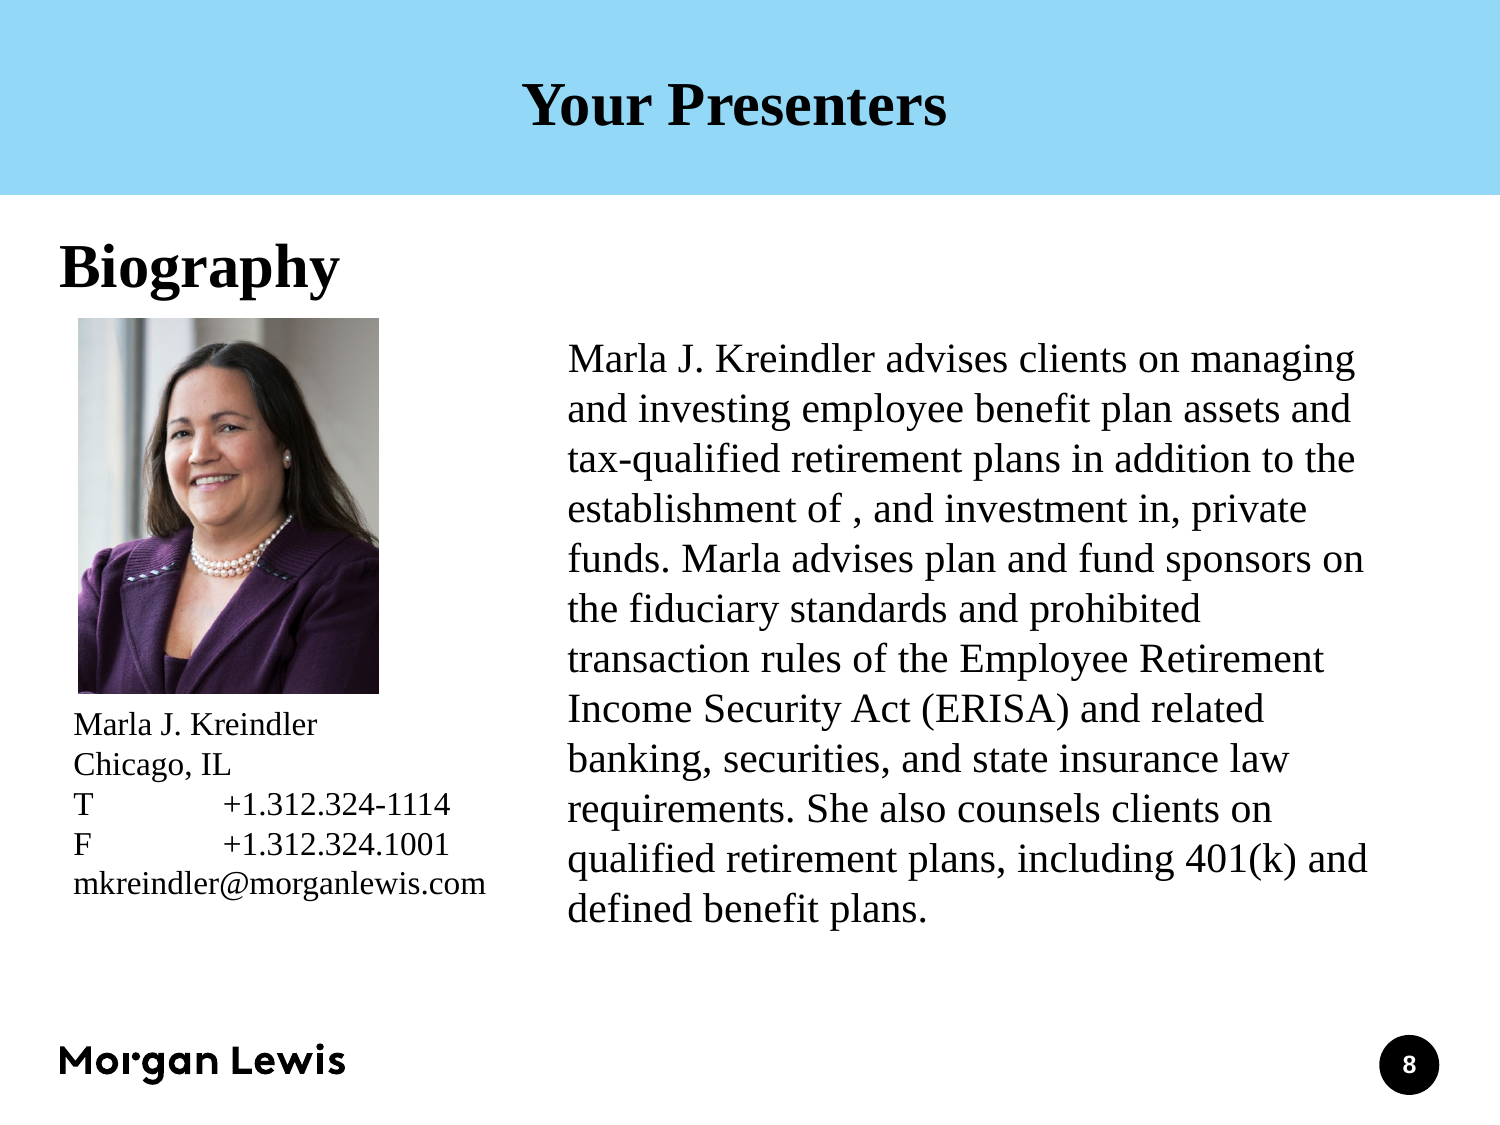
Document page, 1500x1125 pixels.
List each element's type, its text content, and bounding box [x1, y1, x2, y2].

list Biography [59, 225, 1440, 976]
title Your Presenters [57, 21, 1437, 187]
text_box Marla J. Kreindler advises clients on managing and investing employee benefit plan assets and tax-qualified retirement plans in addition to the establishment of , and investment in, private funds. Marla advises plan and fund sponsors on the fiduciary standards and prohibited transaction rules of the Employee Retirement Income Security Act (ERISA) and related banking, securities, and state insurance law requirements. She also counsels clients on qualified retirement plans, including 401(k) and defined benefit plans. [552, 323, 1394, 961]
text_box Marla J. Kreindler Chicago, IL T +1.312.324-1114 F +1.312.324.1001 mkreindler@morganlewis.com [72, 702, 566, 966]
slide_number 8 [1379, 1035, 1440, 1095]
picture [78, 318, 379, 695]
